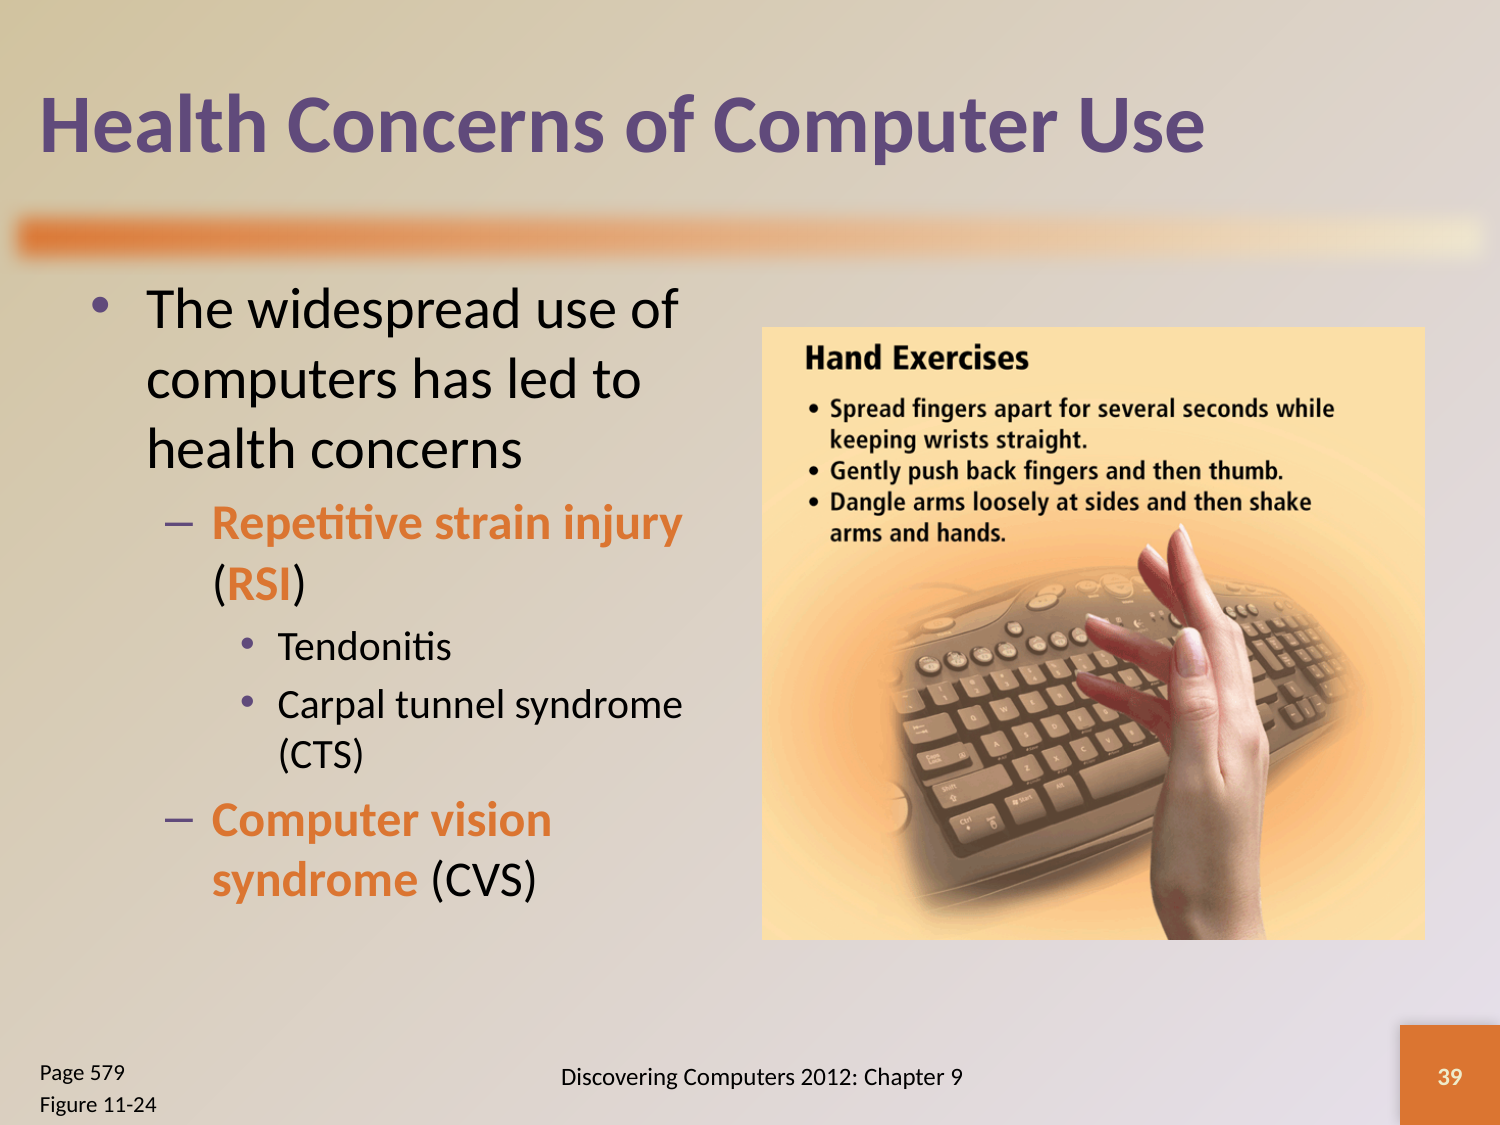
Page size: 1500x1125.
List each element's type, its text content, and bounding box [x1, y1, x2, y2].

footer Discovering Computers 2012: Chapter 9 [450, 1025, 1075, 1125]
list The widespread use of computers has led to health concerns Repetitive strain injury (RSI) Tendonitis Carpal tunnel syndrome (CTS) Computer vision syndrome (CVS) [75, 262, 738, 1005]
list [762, 327, 1426, 940]
slide_number 39 [1400, 1025, 1500, 1125]
list Page 579 Figure 11-24 [24, 1050, 300, 1125]
title Health Concerns of Computer Use [24, 24, 1475, 213]
